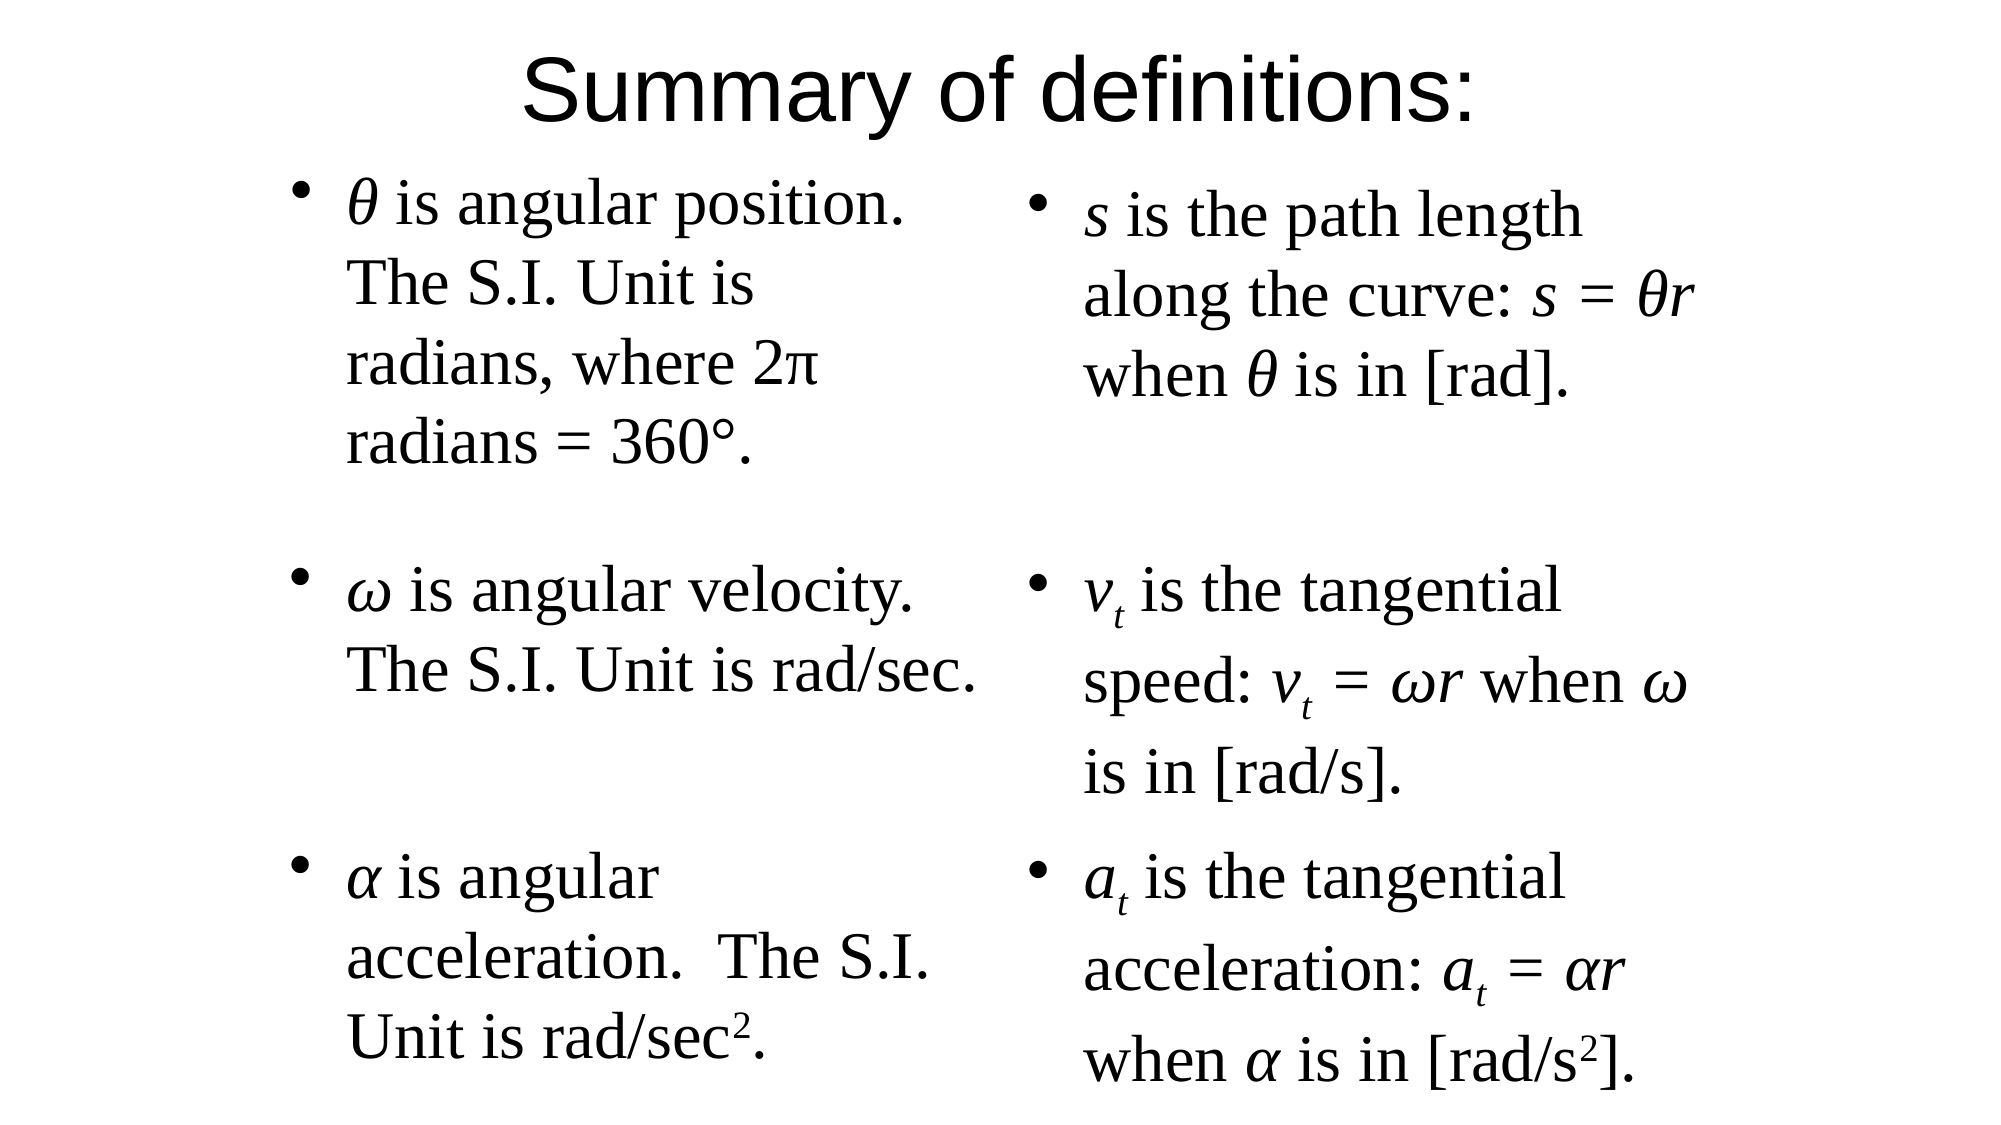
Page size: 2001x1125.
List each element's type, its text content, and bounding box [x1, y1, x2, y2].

text_box at is the tangential acceleration: at = αr when α is in [rad/s2]. [1012, 824, 1713, 1125]
text_box ω is angular velocity. The S.I. Unit is rad/sec. [275, 537, 1000, 800]
text_box vt is the tangential speed: vt = ωr when ω is in [rad/s]. [1012, 537, 1713, 824]
title Summary of definitions: [324, 45, 1675, 125]
list θ is angular position. The S.I. Unit is radians, where 2π radians = 360°. [275, 149, 975, 500]
list s is the path length along the curve: s = θr when θ is in [rad]. [1012, 162, 1713, 463]
text_box α is angular acceleration. The S.I. Unit is rad/sec2. [275, 825, 975, 1088]
